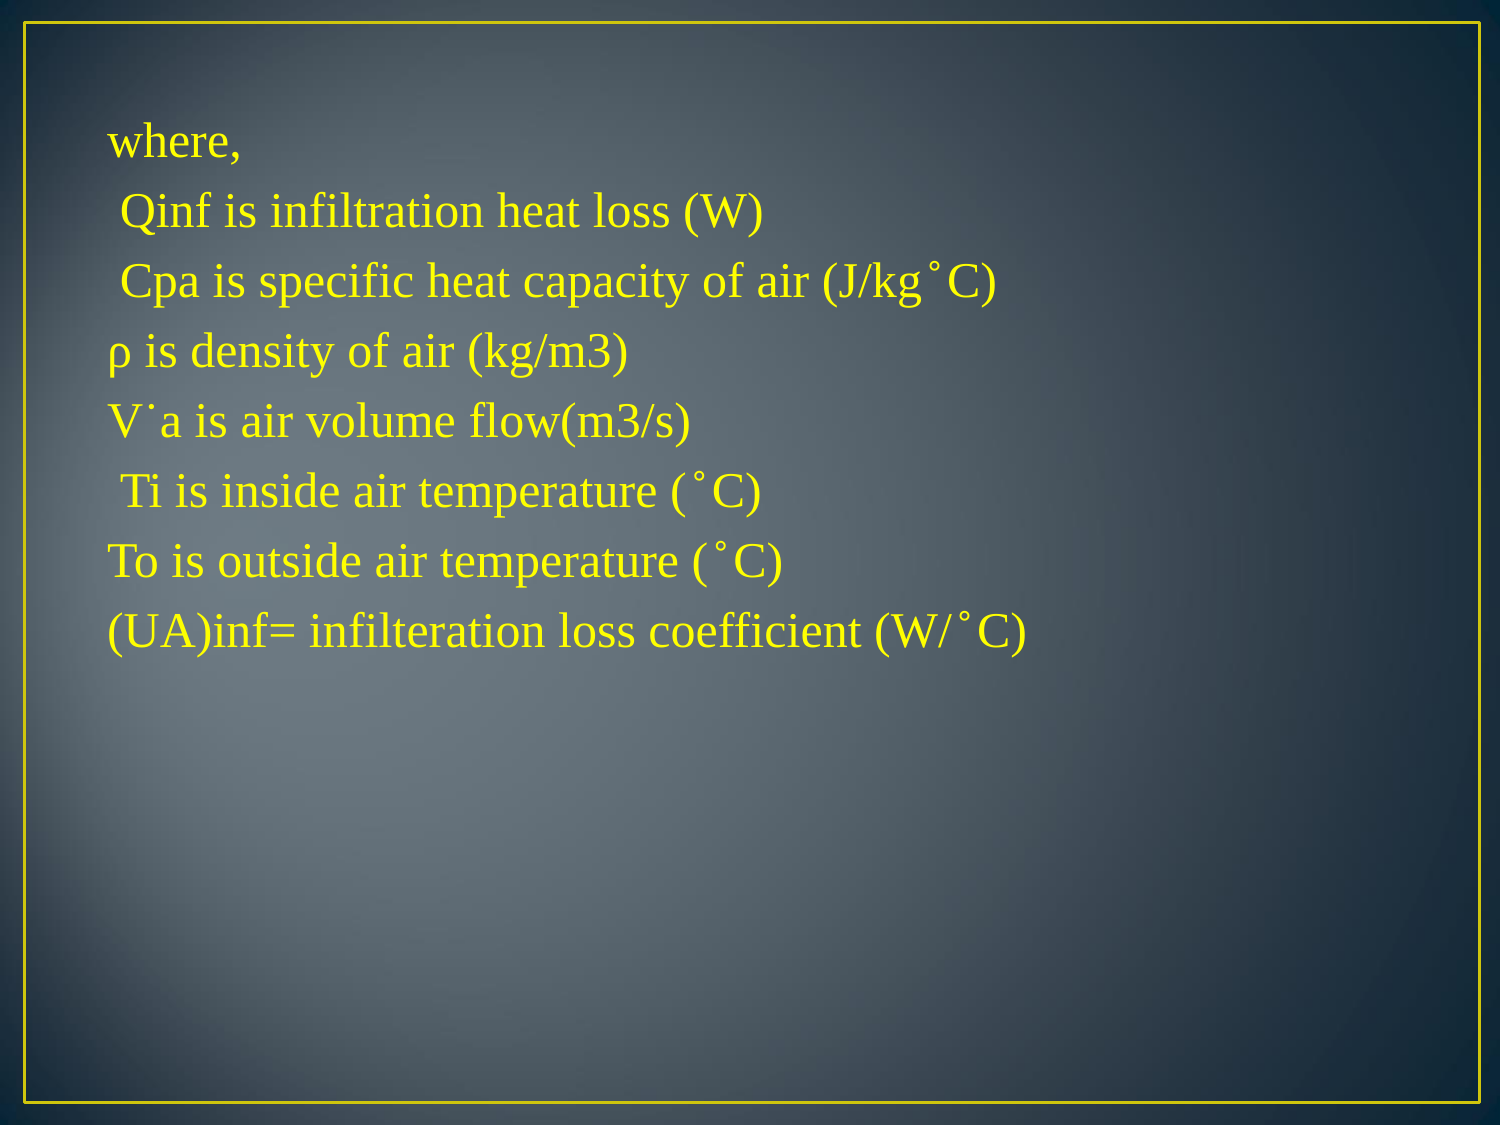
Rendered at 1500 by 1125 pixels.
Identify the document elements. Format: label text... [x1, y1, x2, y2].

text_box where, Qinf is infiltration heat loss (W) Cpa is specific heat capacity of air (J/kg ̊ C) ρ is density of air (kg/m3) V˙a is air volume flow(m3/s) Ti is inside air temperature ( ̊ C) To is outside air temperature ( ̊ C) (UA)inf= infilteration loss coefficient (W/ ̊ C) [92, 99, 1443, 750]
picture [0, 0, 1500, 1125]
